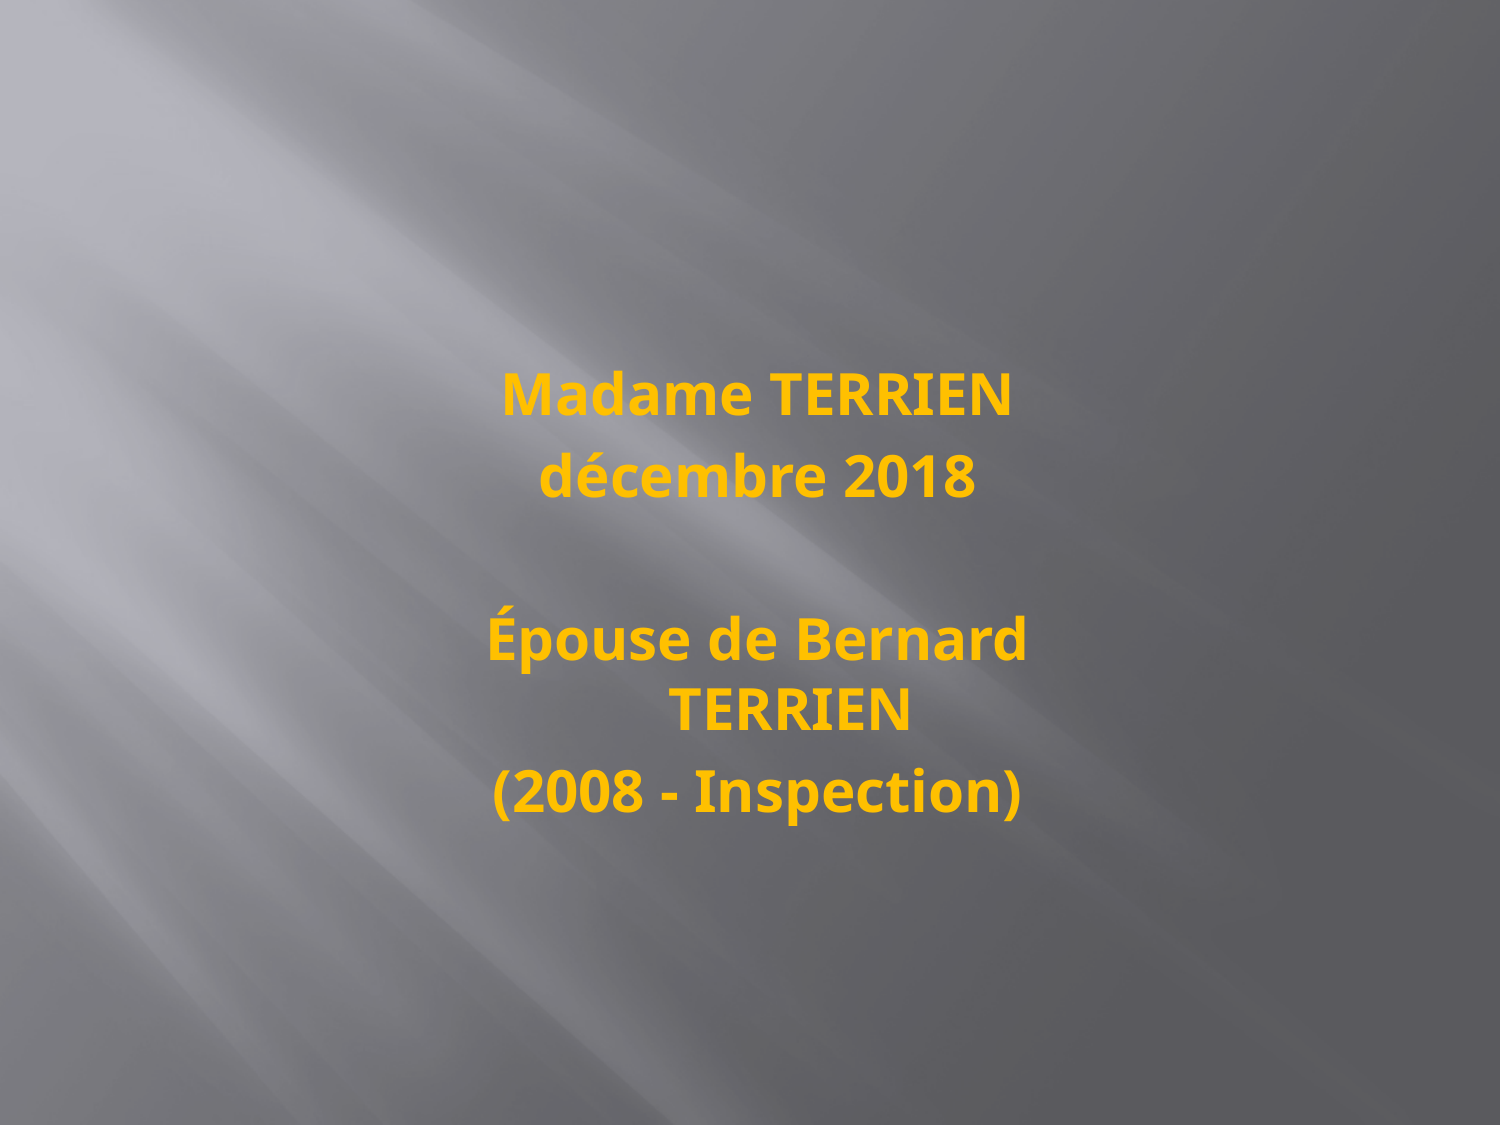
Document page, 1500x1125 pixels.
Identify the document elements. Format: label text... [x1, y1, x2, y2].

list Madame TERRIEN décembre 2018 Épouse de Bernard TERRIEN (2008 - Inspection) [324, 349, 1169, 1003]
